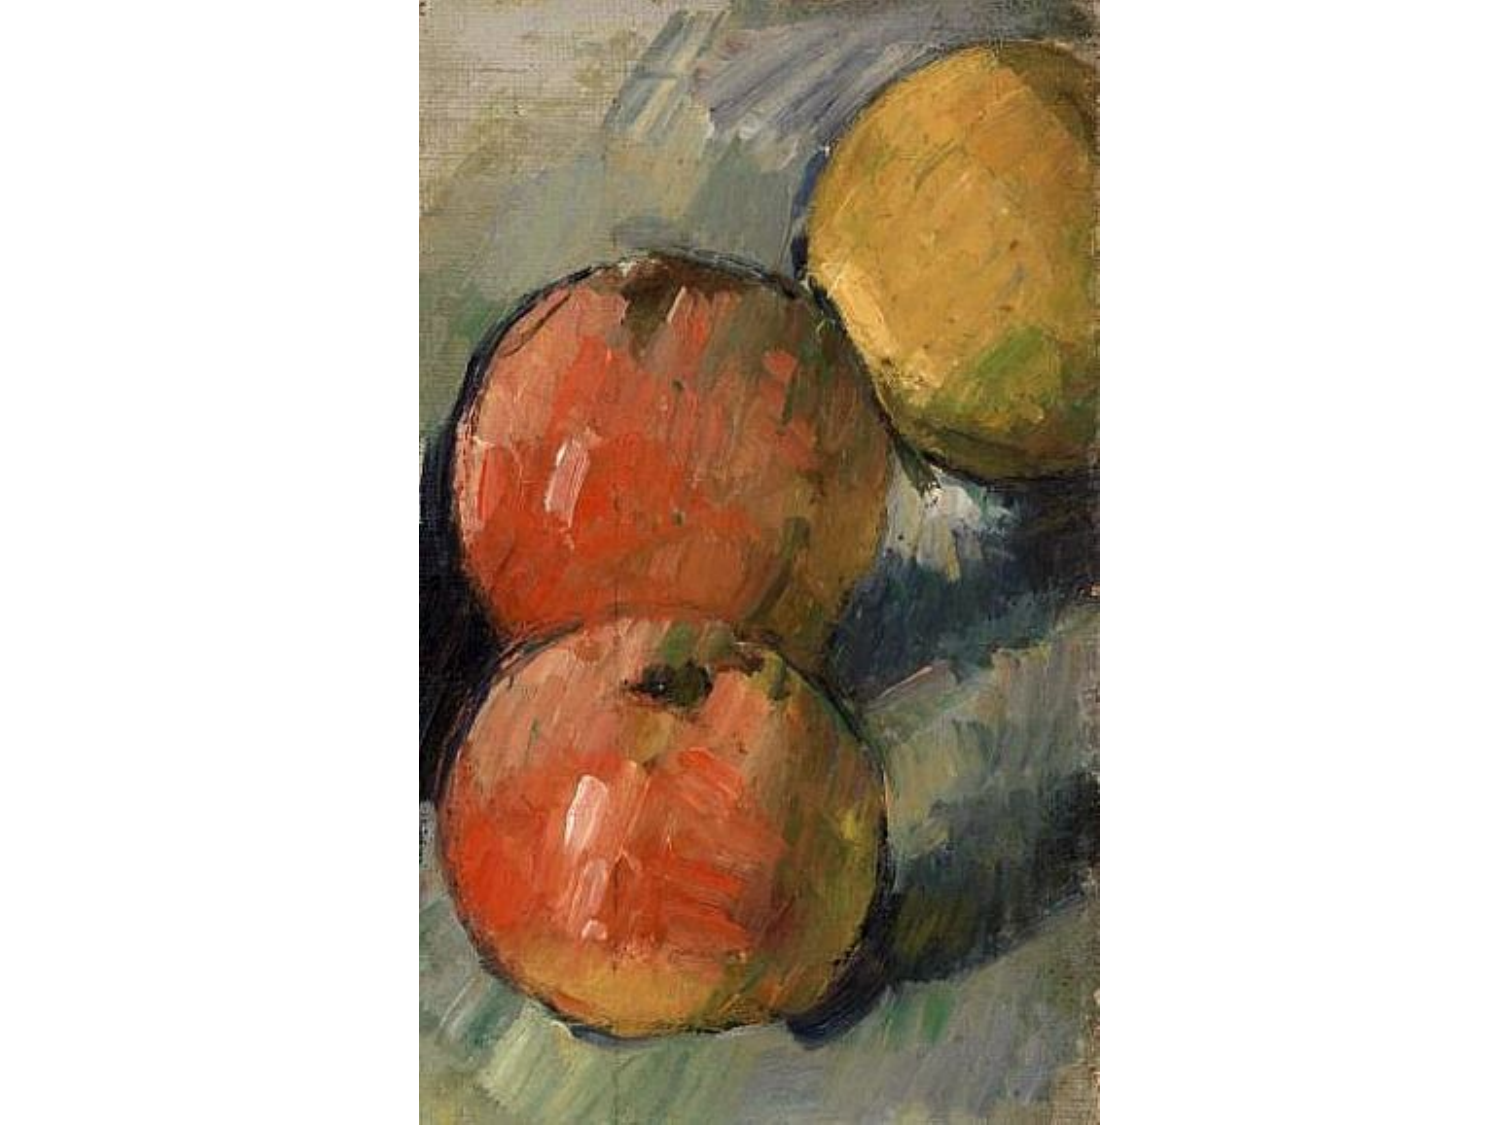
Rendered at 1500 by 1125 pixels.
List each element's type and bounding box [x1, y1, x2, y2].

picture [419, 0, 1101, 1125]
